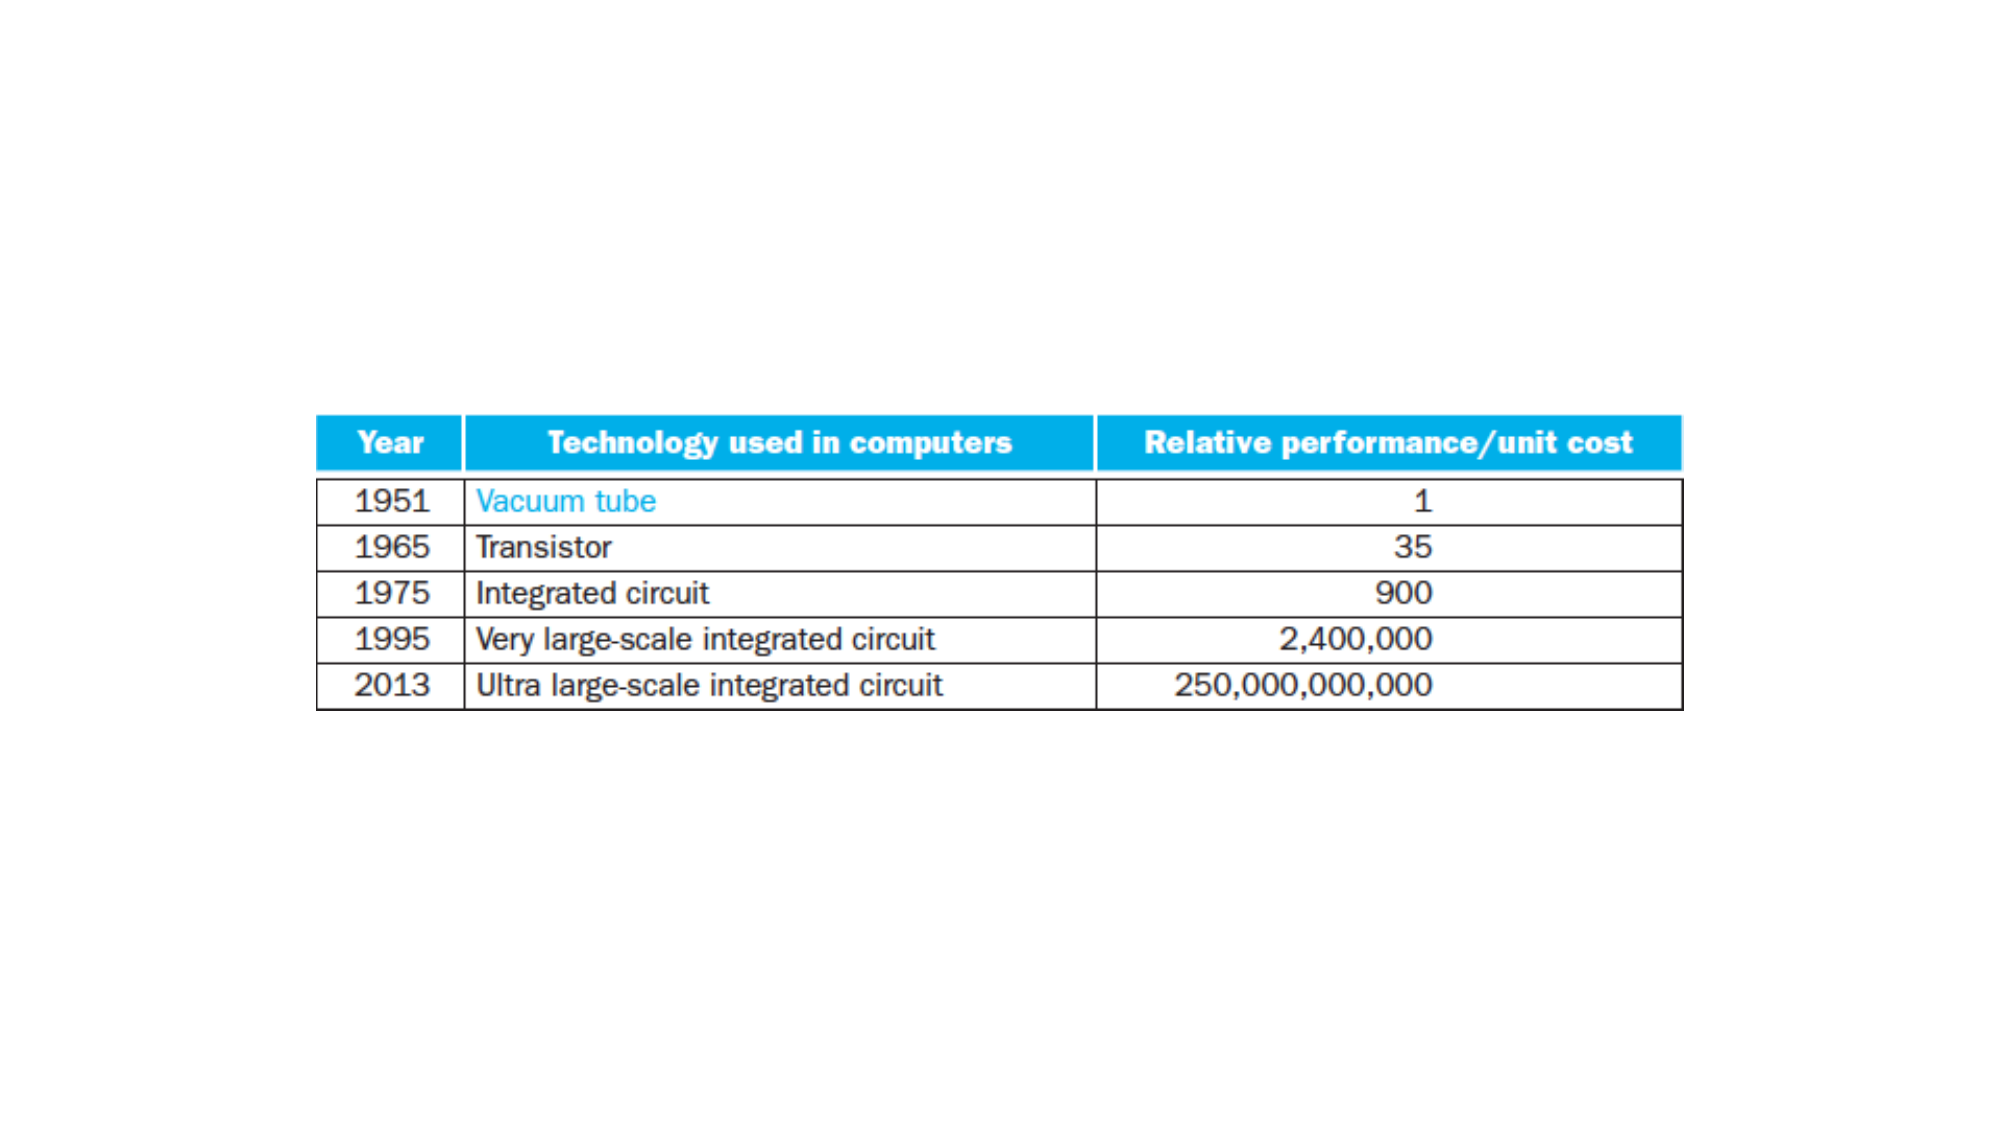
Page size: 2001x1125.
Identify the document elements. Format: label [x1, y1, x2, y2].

picture [316, 414, 1684, 711]
